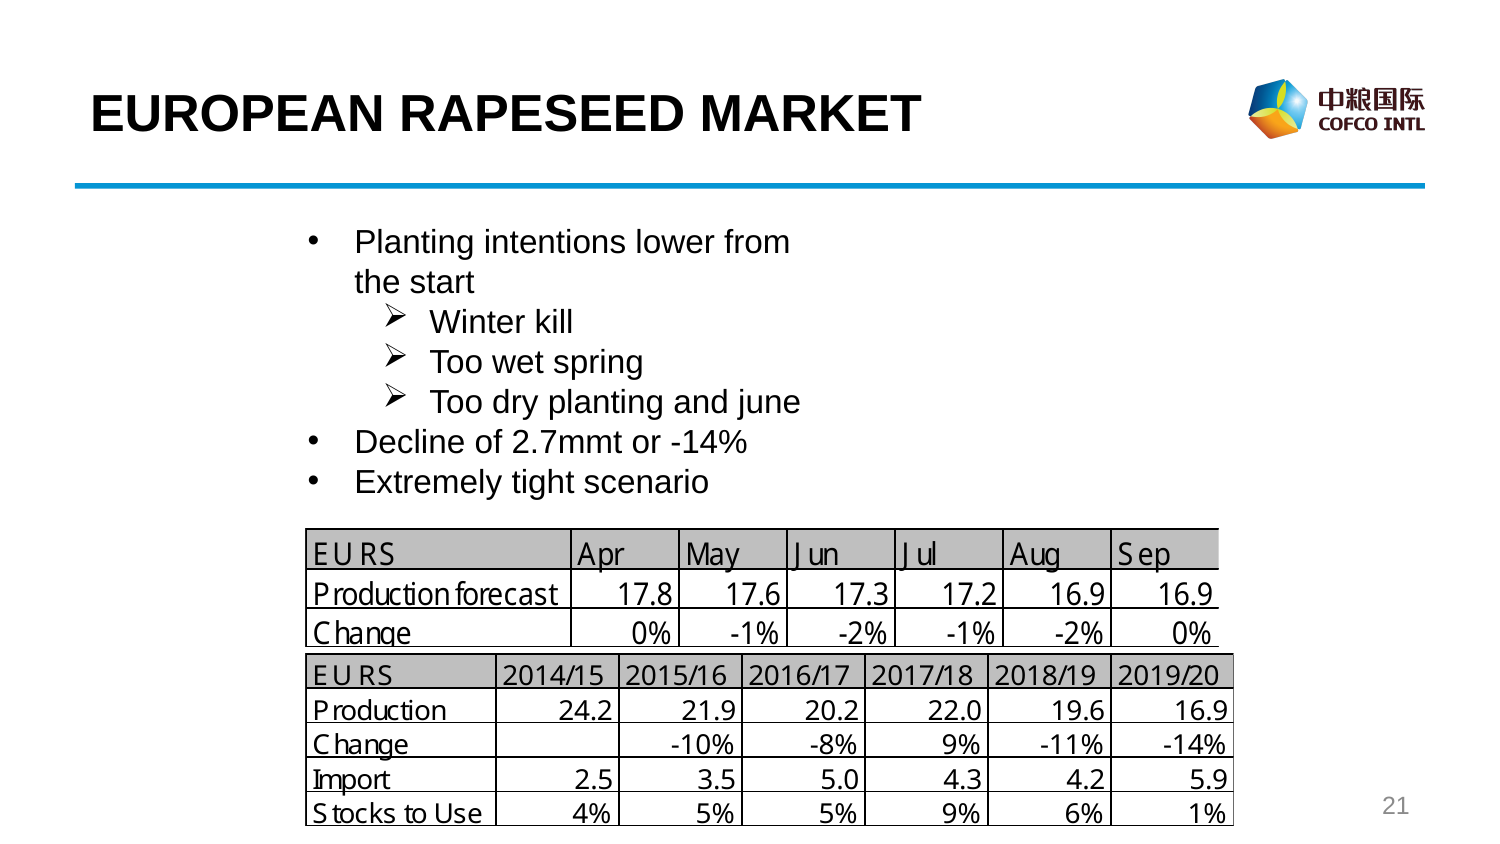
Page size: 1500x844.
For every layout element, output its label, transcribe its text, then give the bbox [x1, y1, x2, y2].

text_box European rapeseed market [75, 72, 1287, 184]
picture [1287, 79, 1425, 139]
picture [305, 652, 1236, 828]
picture [305, 527, 1221, 649]
text_box Planting intentions lower from the start Winter kill Too wet spring Too dry planting and june Decline of 2.7mmt or -14% Extremely tight scenario [292, 212, 833, 508]
slide_number 21 [1241, 782, 1425, 827]
